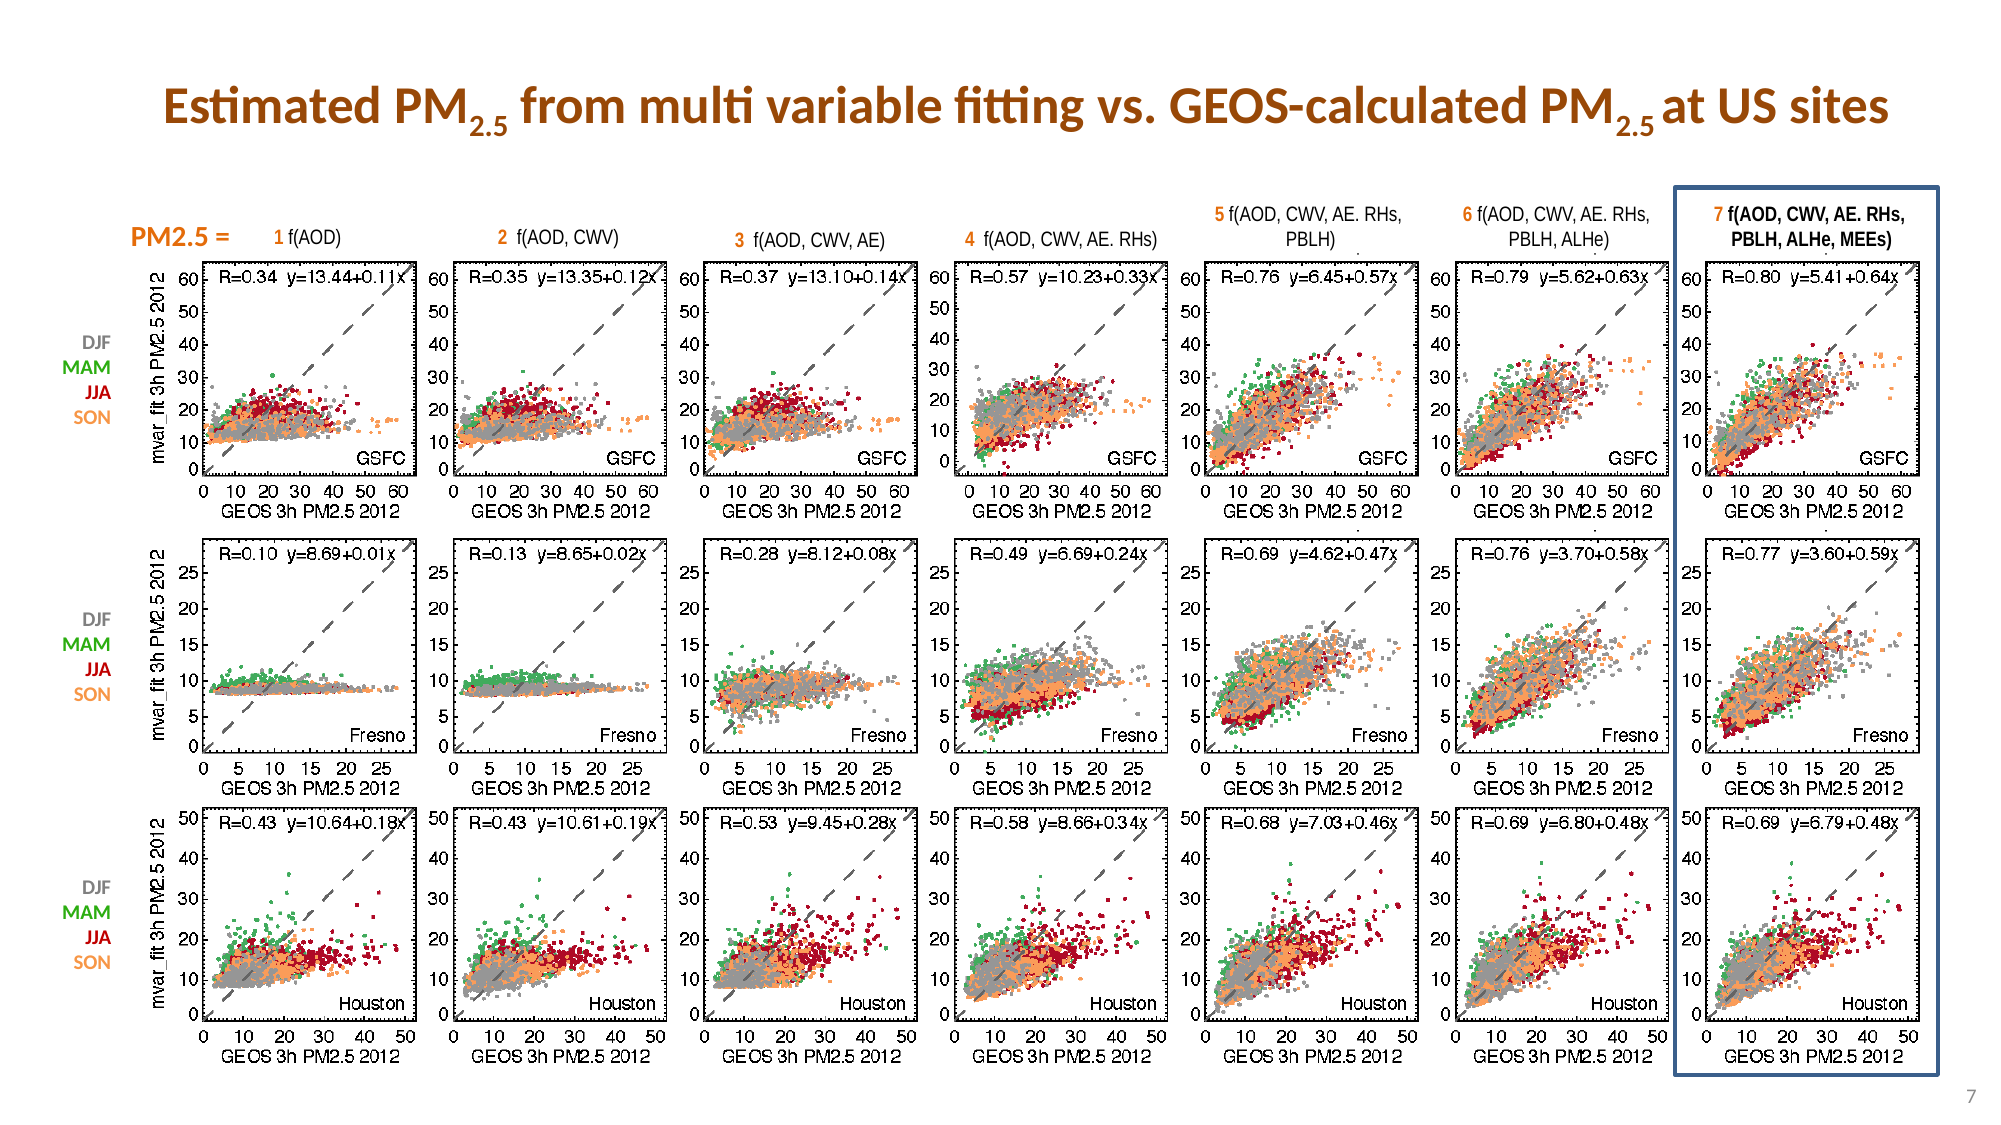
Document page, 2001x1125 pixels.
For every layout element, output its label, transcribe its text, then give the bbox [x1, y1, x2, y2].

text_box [46, 187, 1940, 1076]
title Estimated PM2.5 from multi variable fitting vs. GEOS-calculated PM2.5 at US sites [126, 59, 1927, 154]
slide_number 7 [1524, 1065, 1992, 1125]
